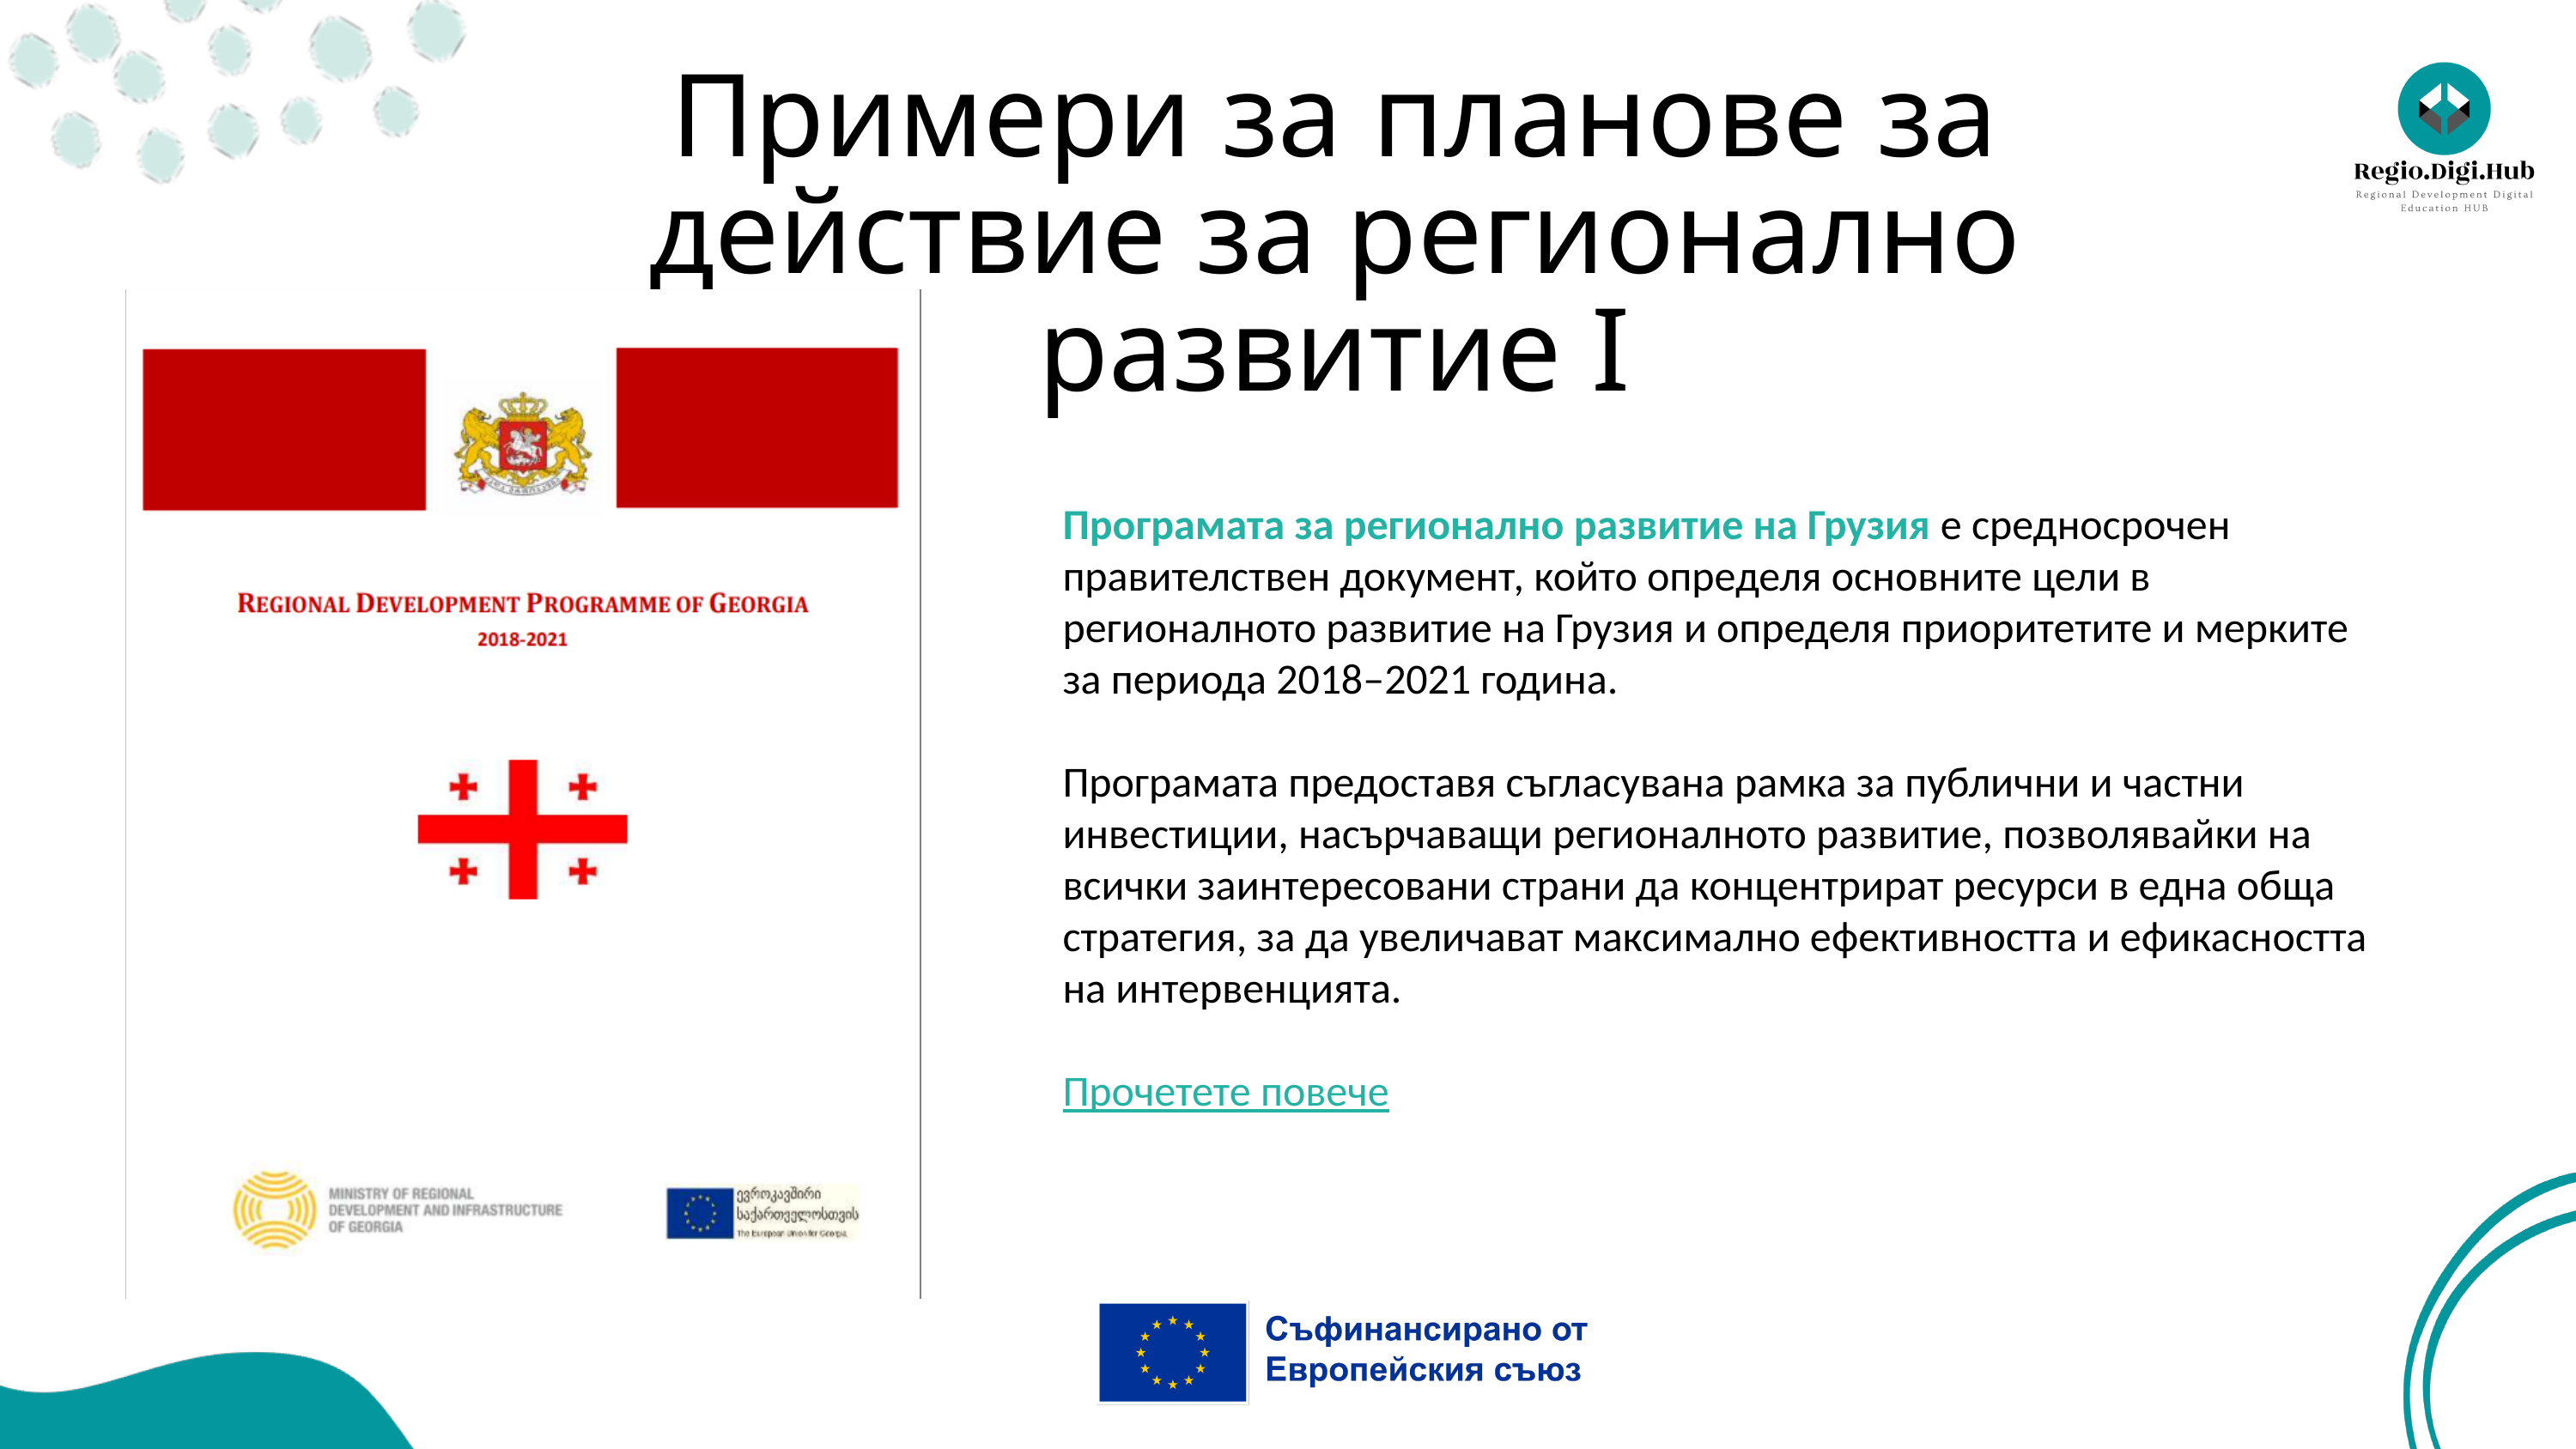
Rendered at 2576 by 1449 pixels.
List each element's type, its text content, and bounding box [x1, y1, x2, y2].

picture [2340, 1132, 2576, 1449]
picture [1091, 1294, 1608, 1410]
text_box Примери за планове за действие за регионално развитие I [418, 63, 2251, 415]
text_box Програмата за регионално развитие на Грузия е средносрочен правителствен документ, който определя основните цели в регионалното развитие на Грузия и определя приоритетите и мерките за периода 2018–2021 година. Програмата предоставя съгласувана рамка за публични и частни инвестиции, насърчаващи регионалното развитие, позволявайки на всички заинтересовани страни да концентрират ресурси в една обща стратегия, за да увеличават максимално ефективността и ефикасността на интервенцията. Прочетете повече [1049, 490, 2400, 1122]
picture [0, 0, 921, 1449]
picture [2312, 0, 2576, 264]
